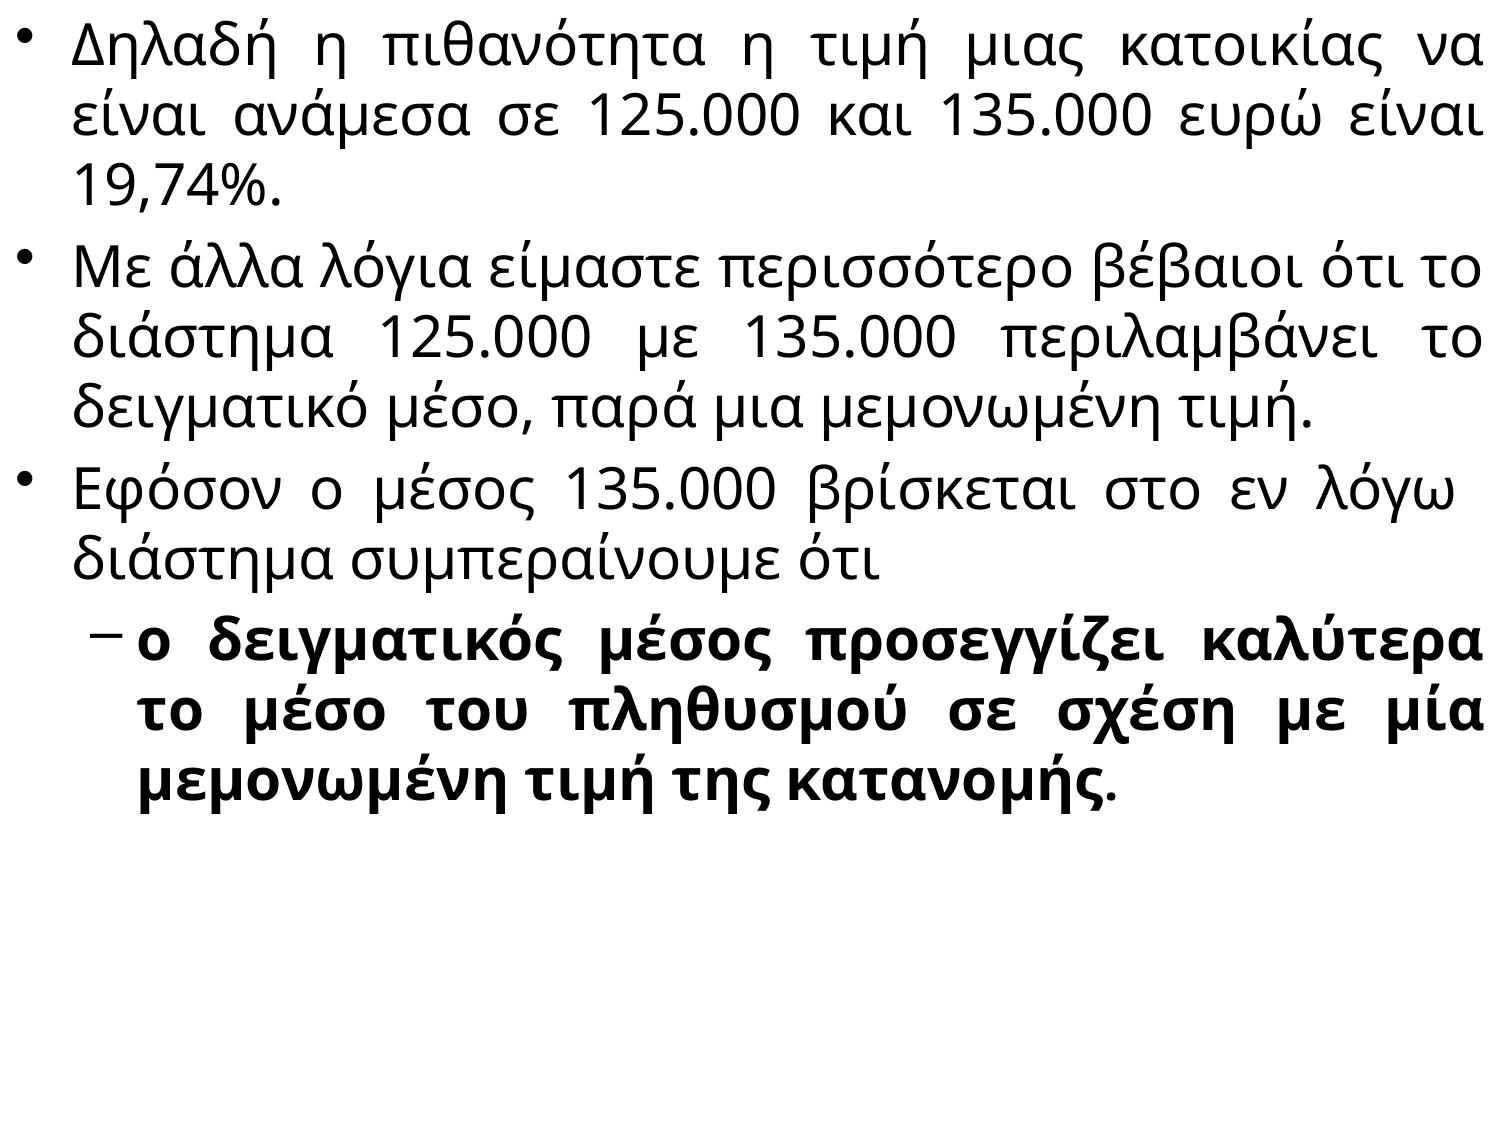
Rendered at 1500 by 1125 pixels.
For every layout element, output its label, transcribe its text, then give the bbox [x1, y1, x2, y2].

list Δηλαδή η πιθανότητα η τιμή μιας κατοικίας να είναι ανάμεσα σε 125.000 και 135.000 ευρώ είναι 19,74%. Με άλλα λόγια είμαστε περισσότερο βέβαιοι ότι το διάστημα 125.000 με 135.000 περιλαμβάνει το δειγματικό μέσο, παρά μια μεμονωμένη τιμή. Εφόσον ο μέσος 135.000 βρίσκεται στο εν λόγω διάστημα συμπεραίνουμε ότι ο δειγματικός μέσος προσεγγίζει καλύτερα το μέσο του πληθυσμού σε σχέση με μία μεμονωμένη τιμή της κατανομής. [0, 0, 1500, 1125]
